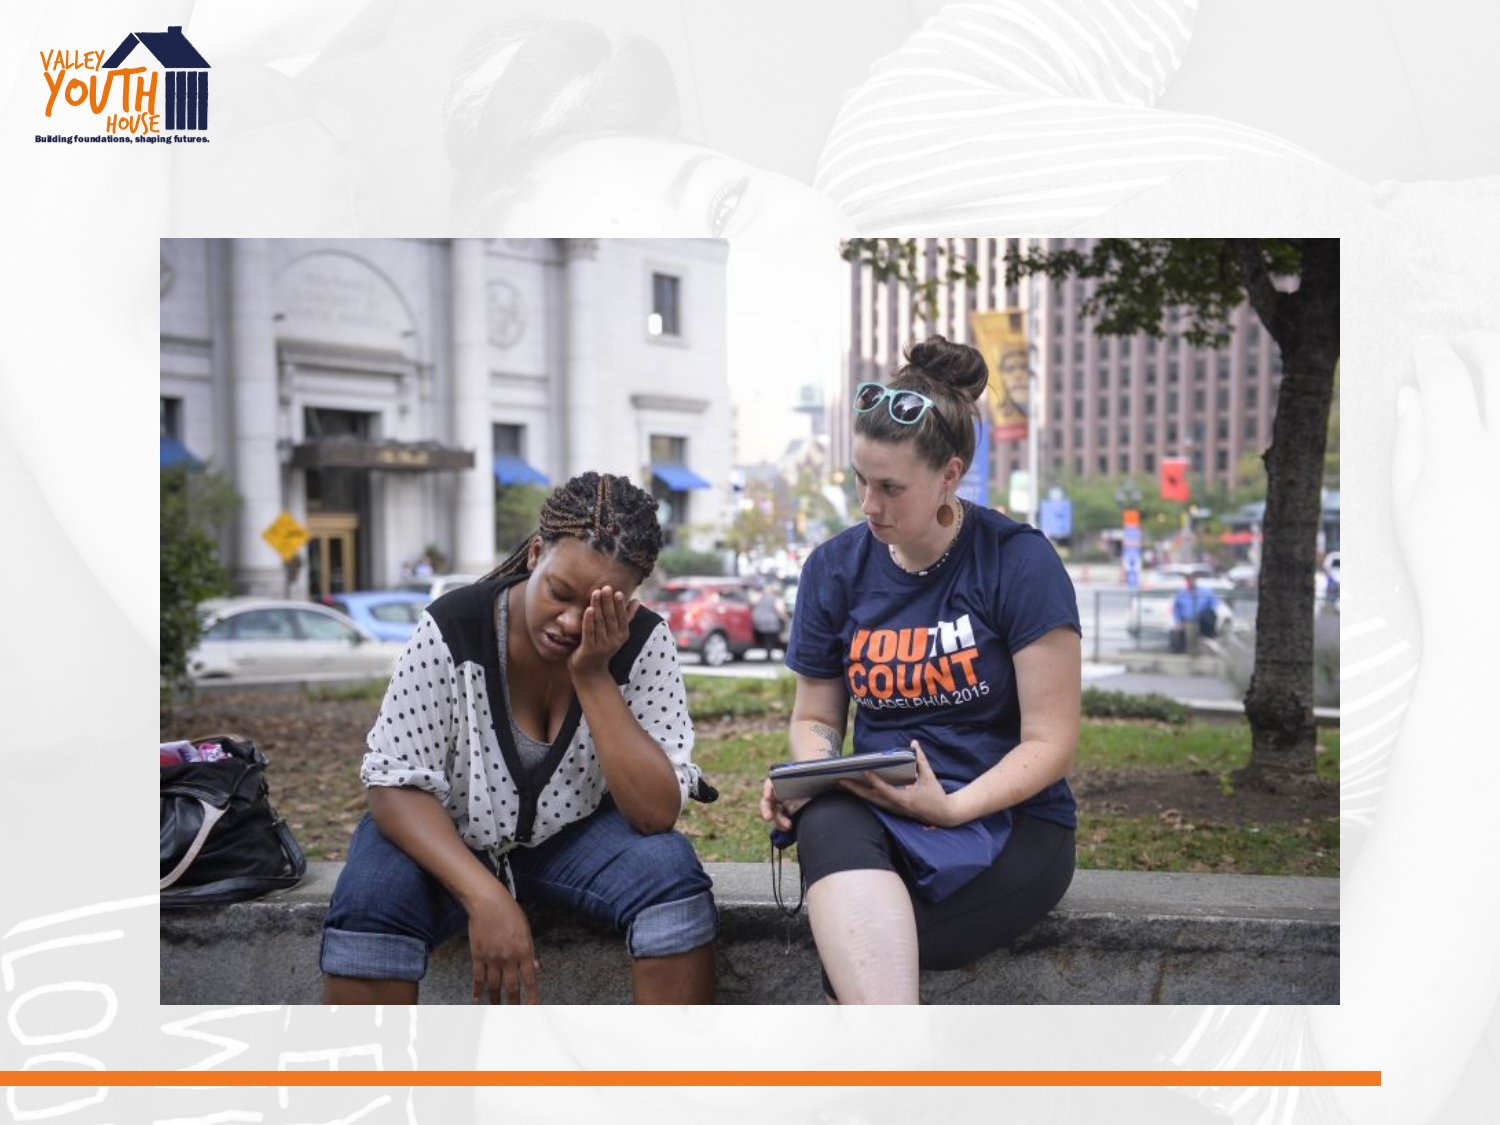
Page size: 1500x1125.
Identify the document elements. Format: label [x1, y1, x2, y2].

list [159, 238, 1340, 1006]
picture [0, 0, 1500, 1125]
